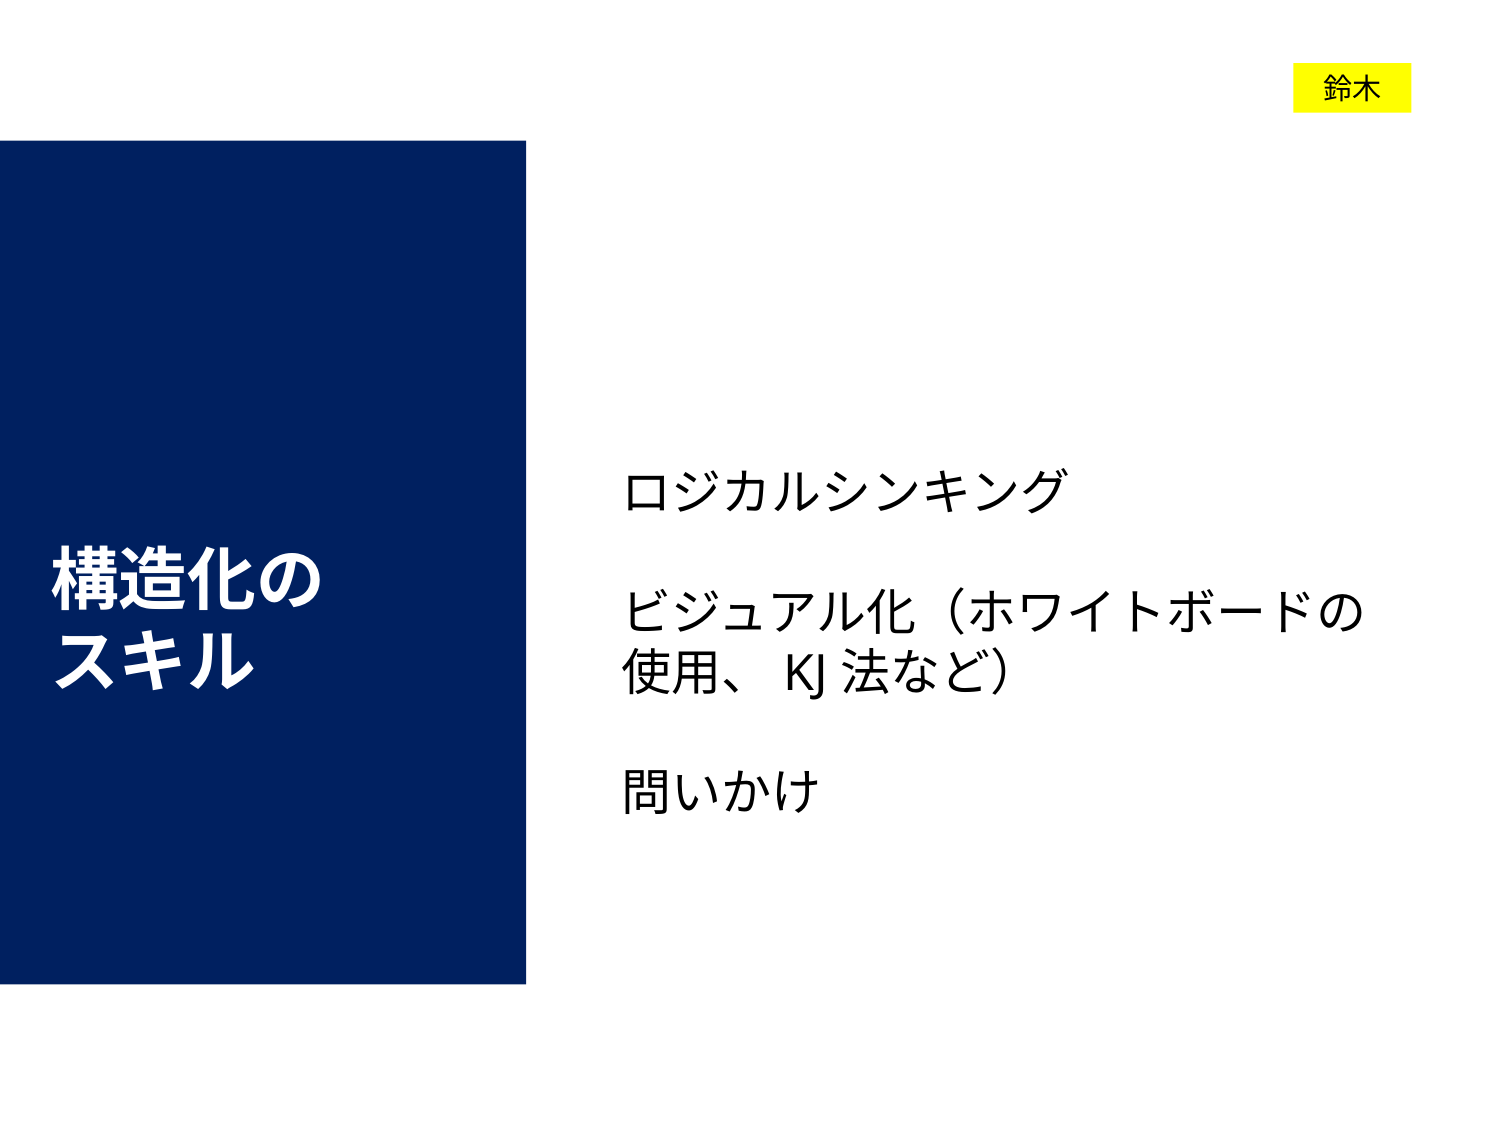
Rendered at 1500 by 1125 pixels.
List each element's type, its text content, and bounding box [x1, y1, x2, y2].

text_box 構造化の スキル [35, 528, 491, 708]
text_box [0, 138, 528, 986]
text_box ロジカルシンキング ビジュアル化（ホワイトボードの使用、KJ法など） 問いかけ [607, 452, 1416, 828]
text_box 鈴木 [1293, 63, 1412, 113]
